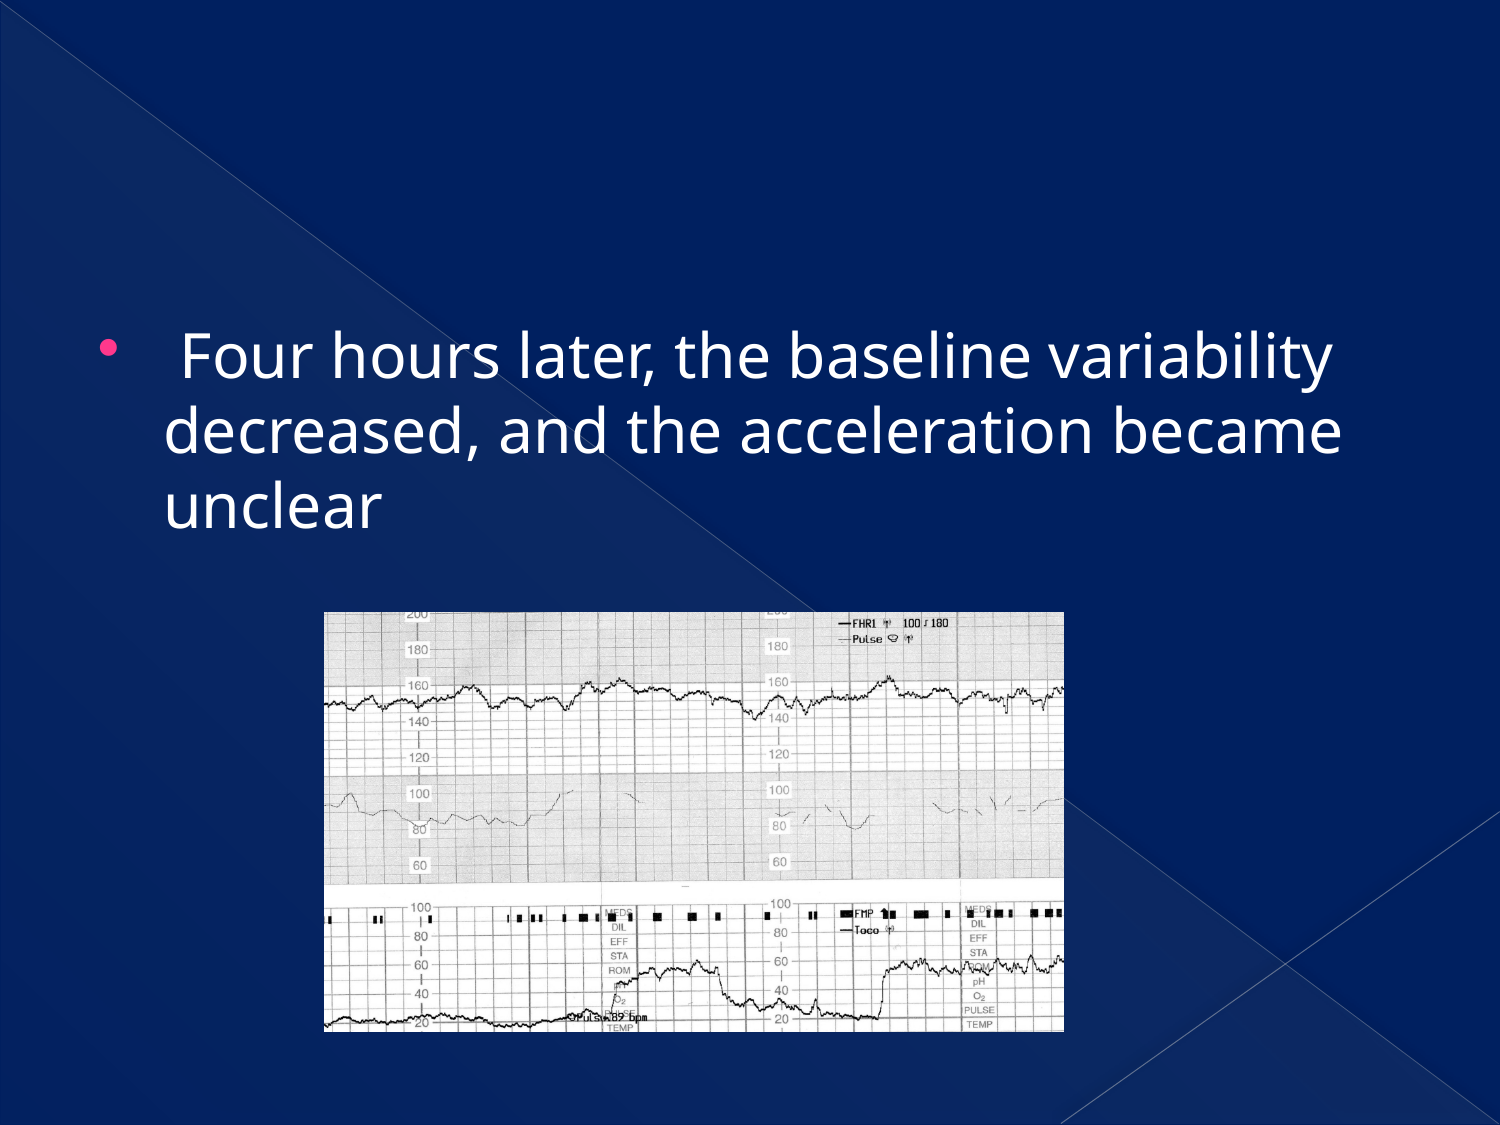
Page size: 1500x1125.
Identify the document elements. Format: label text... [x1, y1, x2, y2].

picture [324, 612, 1065, 1032]
list Four hours later, the baseline variability decreased, and the acceleration became unclear [75, 308, 1425, 1059]
